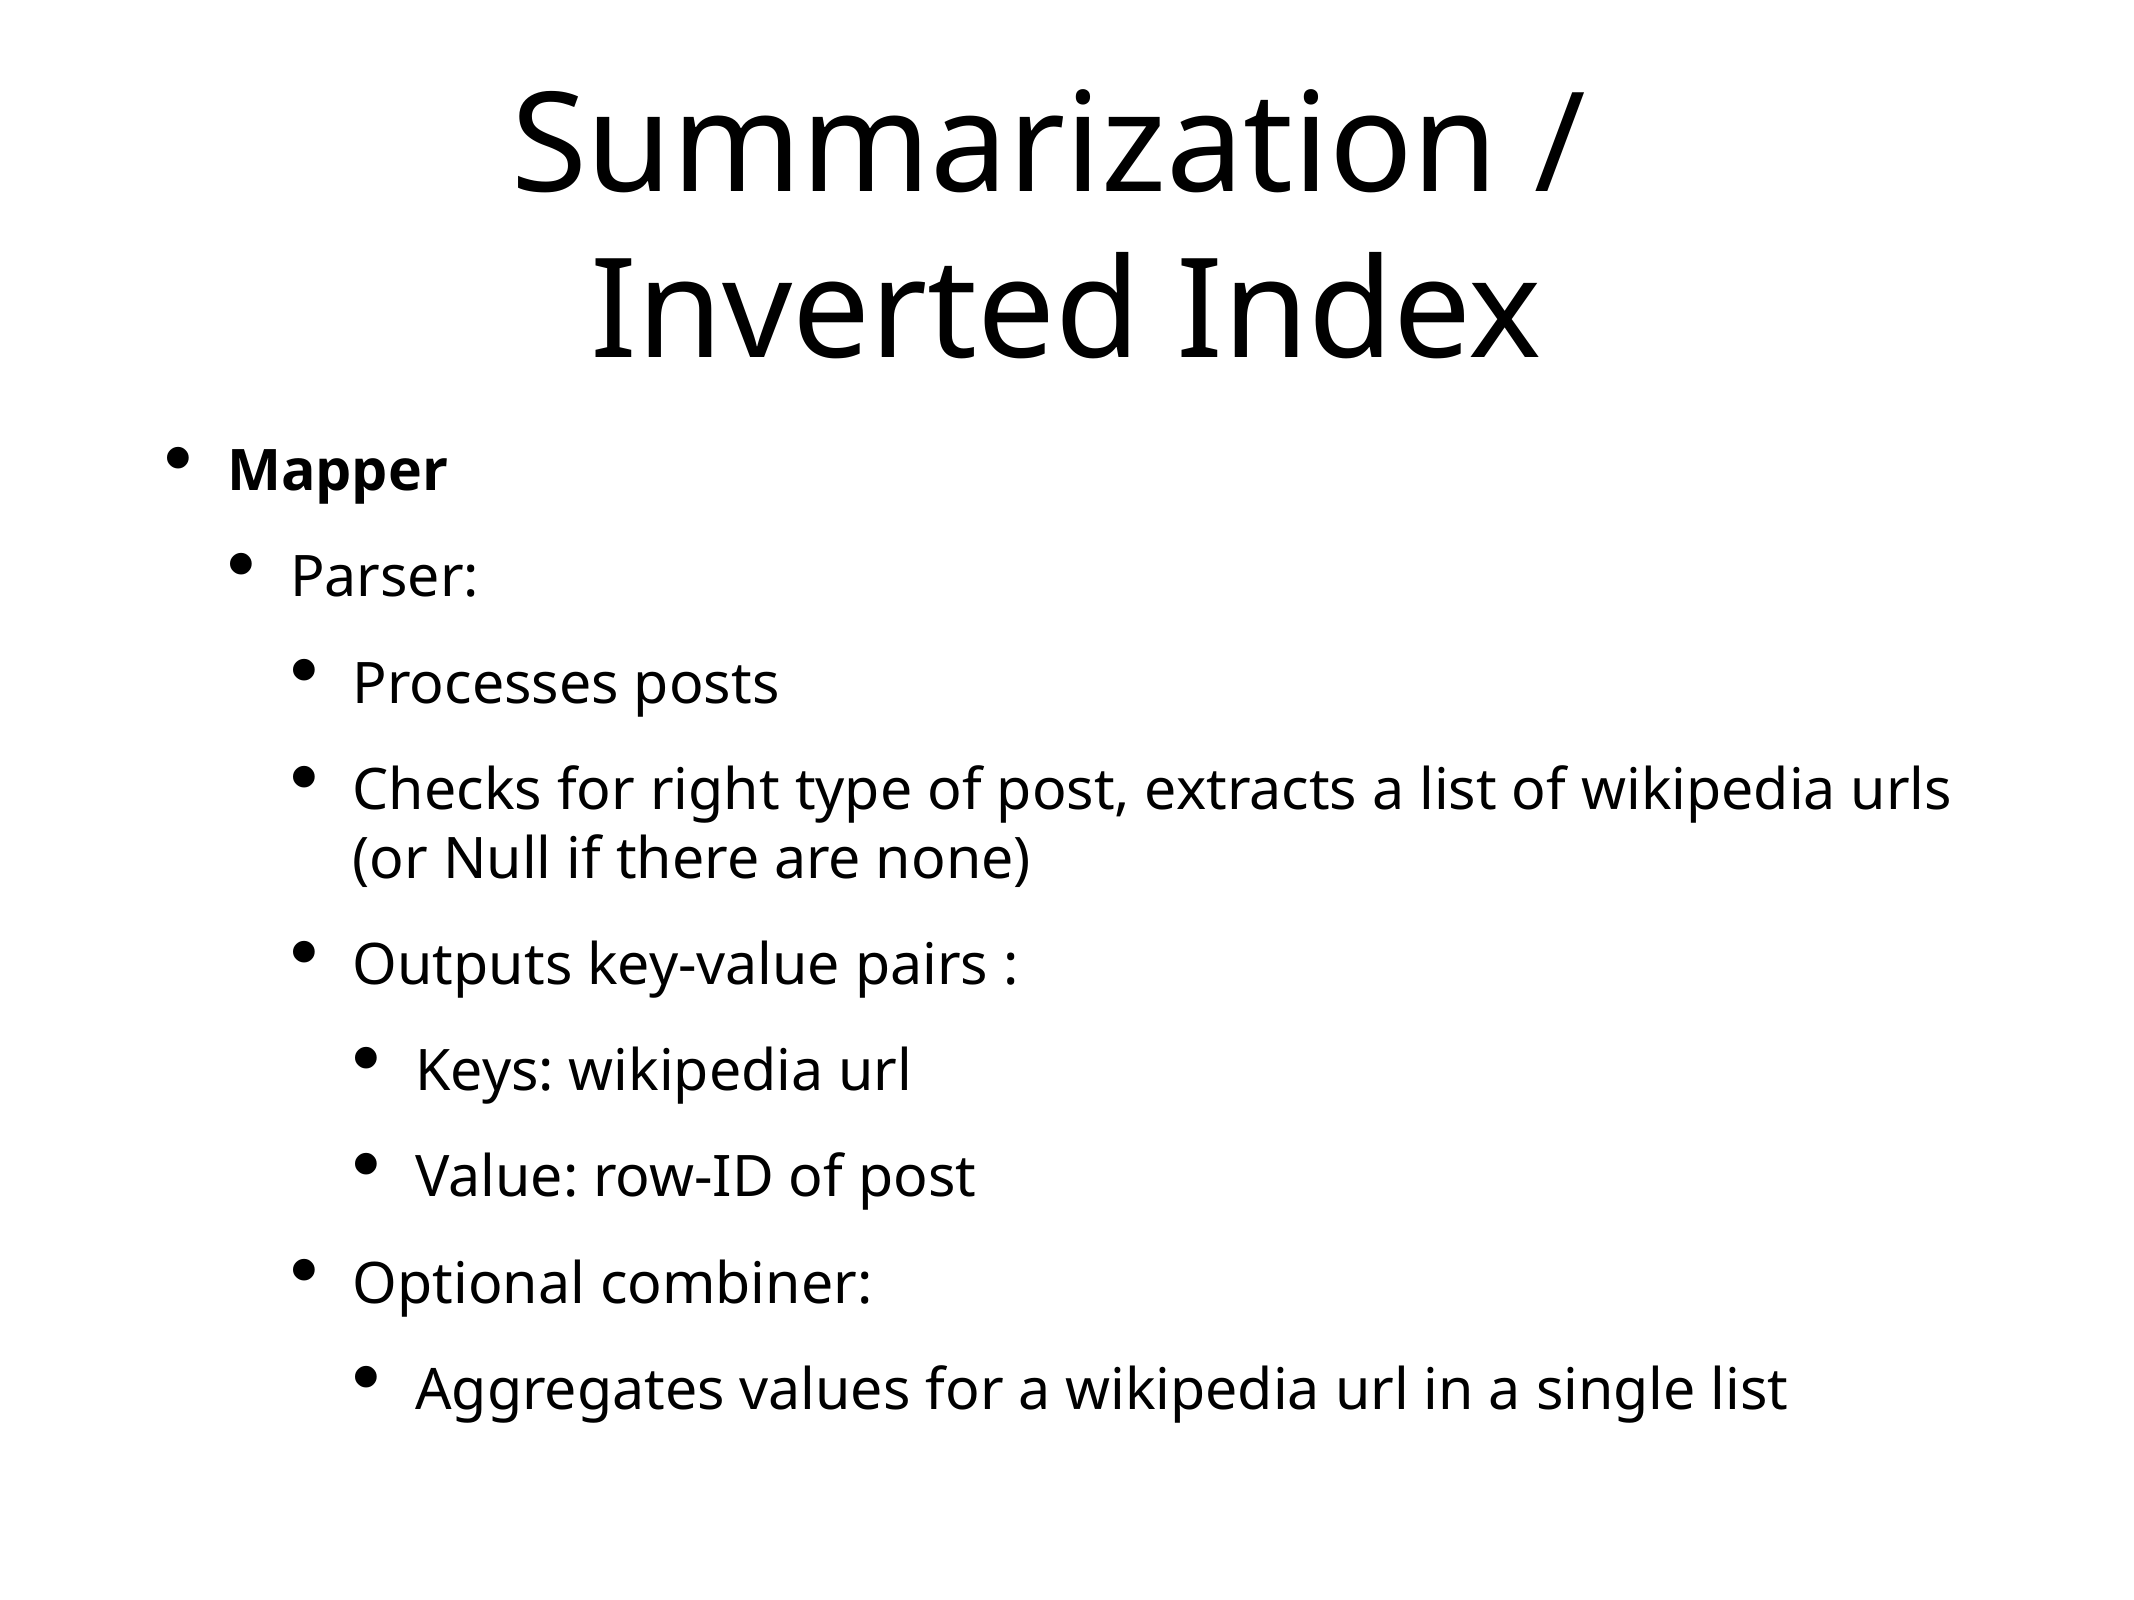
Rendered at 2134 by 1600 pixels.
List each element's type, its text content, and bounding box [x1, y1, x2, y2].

title Summarization / Inverted Index [155, 41, 1978, 397]
list Mapper Parser: Processes posts Checks for right type of post, extracts a list of wikipedia urls (or Null if there are none) Outputs key-value pairs : Keys: wikipedia url Value: row-ID of post Optional combiner: Aggregates values for a wikipedia url in a single list [155, 424, 1978, 1457]
